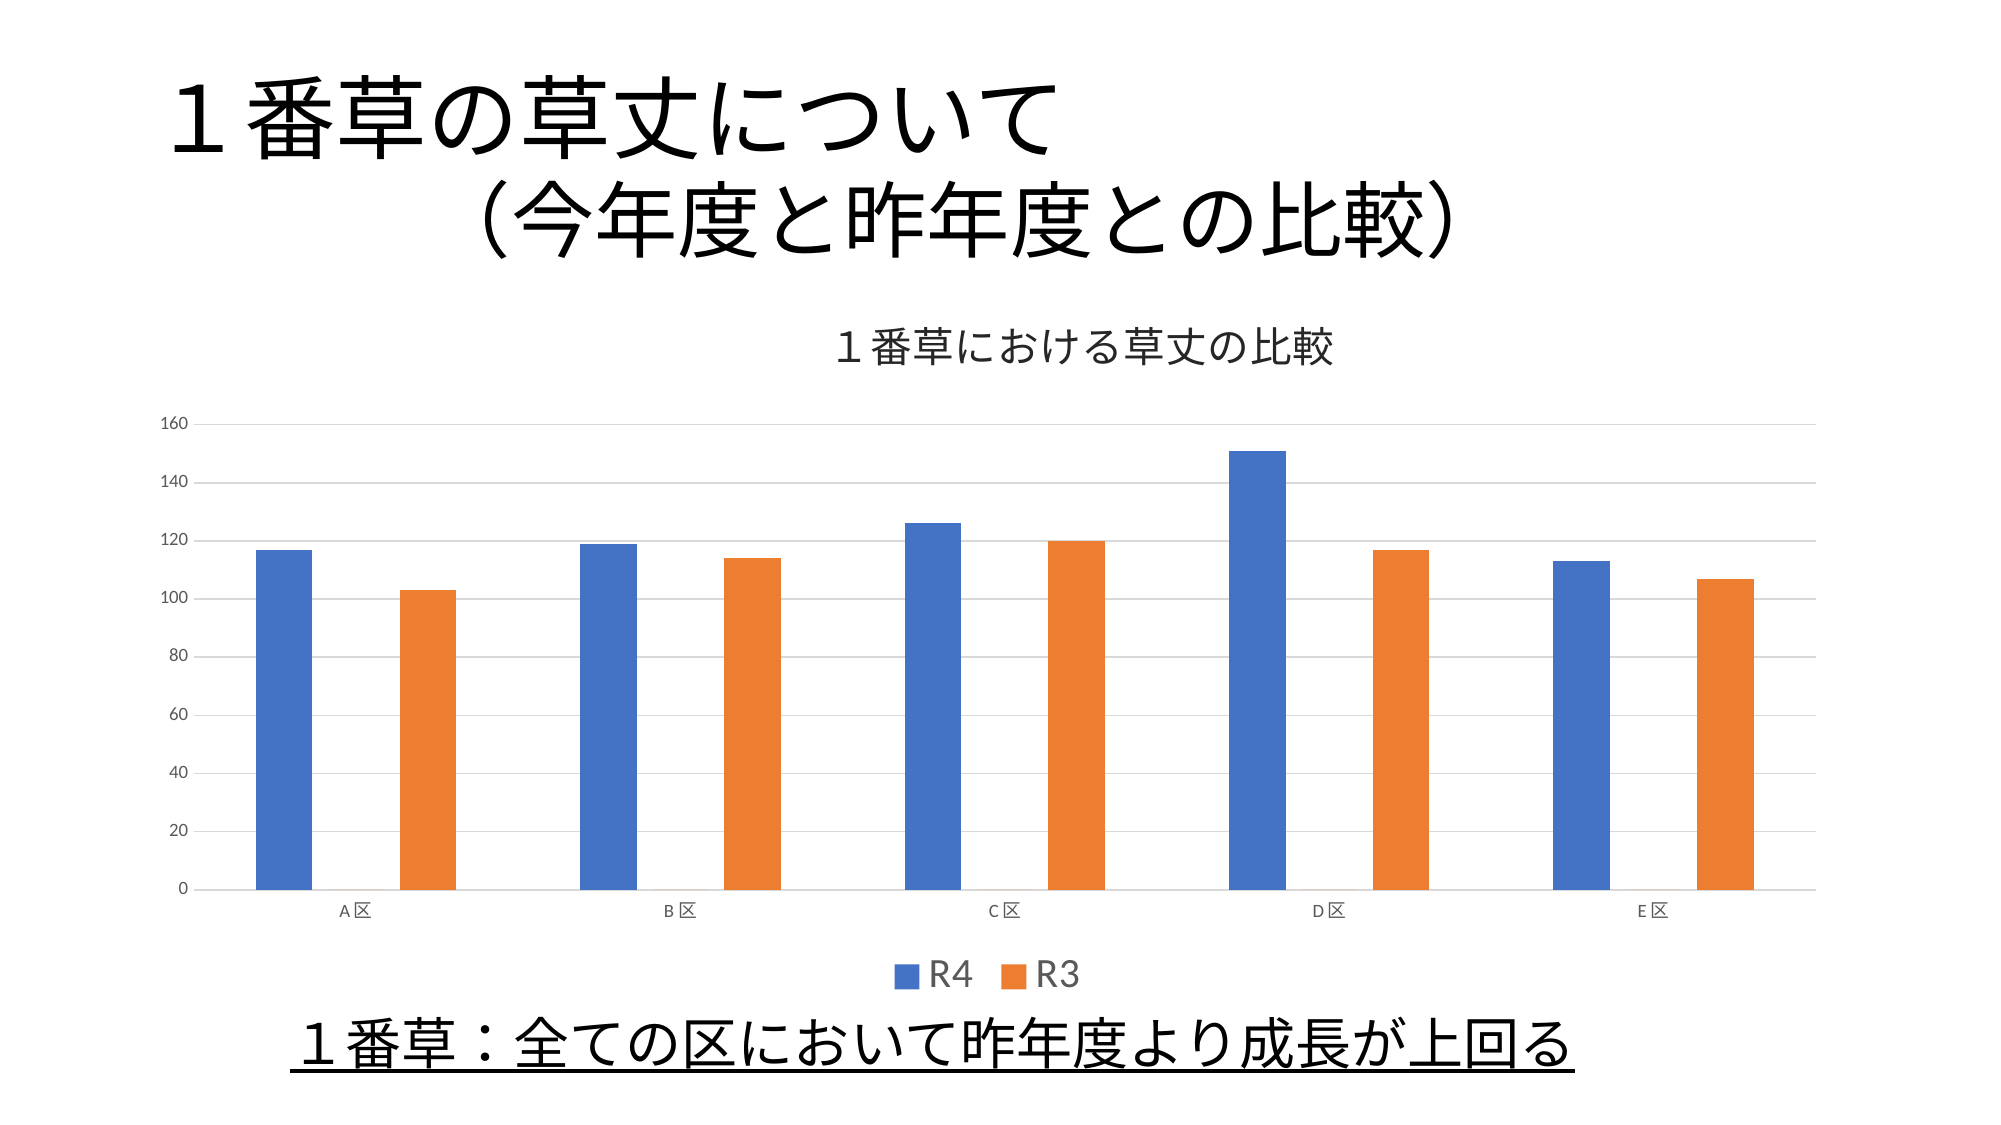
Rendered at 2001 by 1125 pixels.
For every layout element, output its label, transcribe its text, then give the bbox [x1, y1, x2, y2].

text_box １番草：全ての区において昨年度より成長が上回る [274, 1008, 2000, 1085]
title １番草の草丈について （今年度と昨年度との比較） [137, 64, 1863, 282]
chart [125, 292, 1851, 1007]
